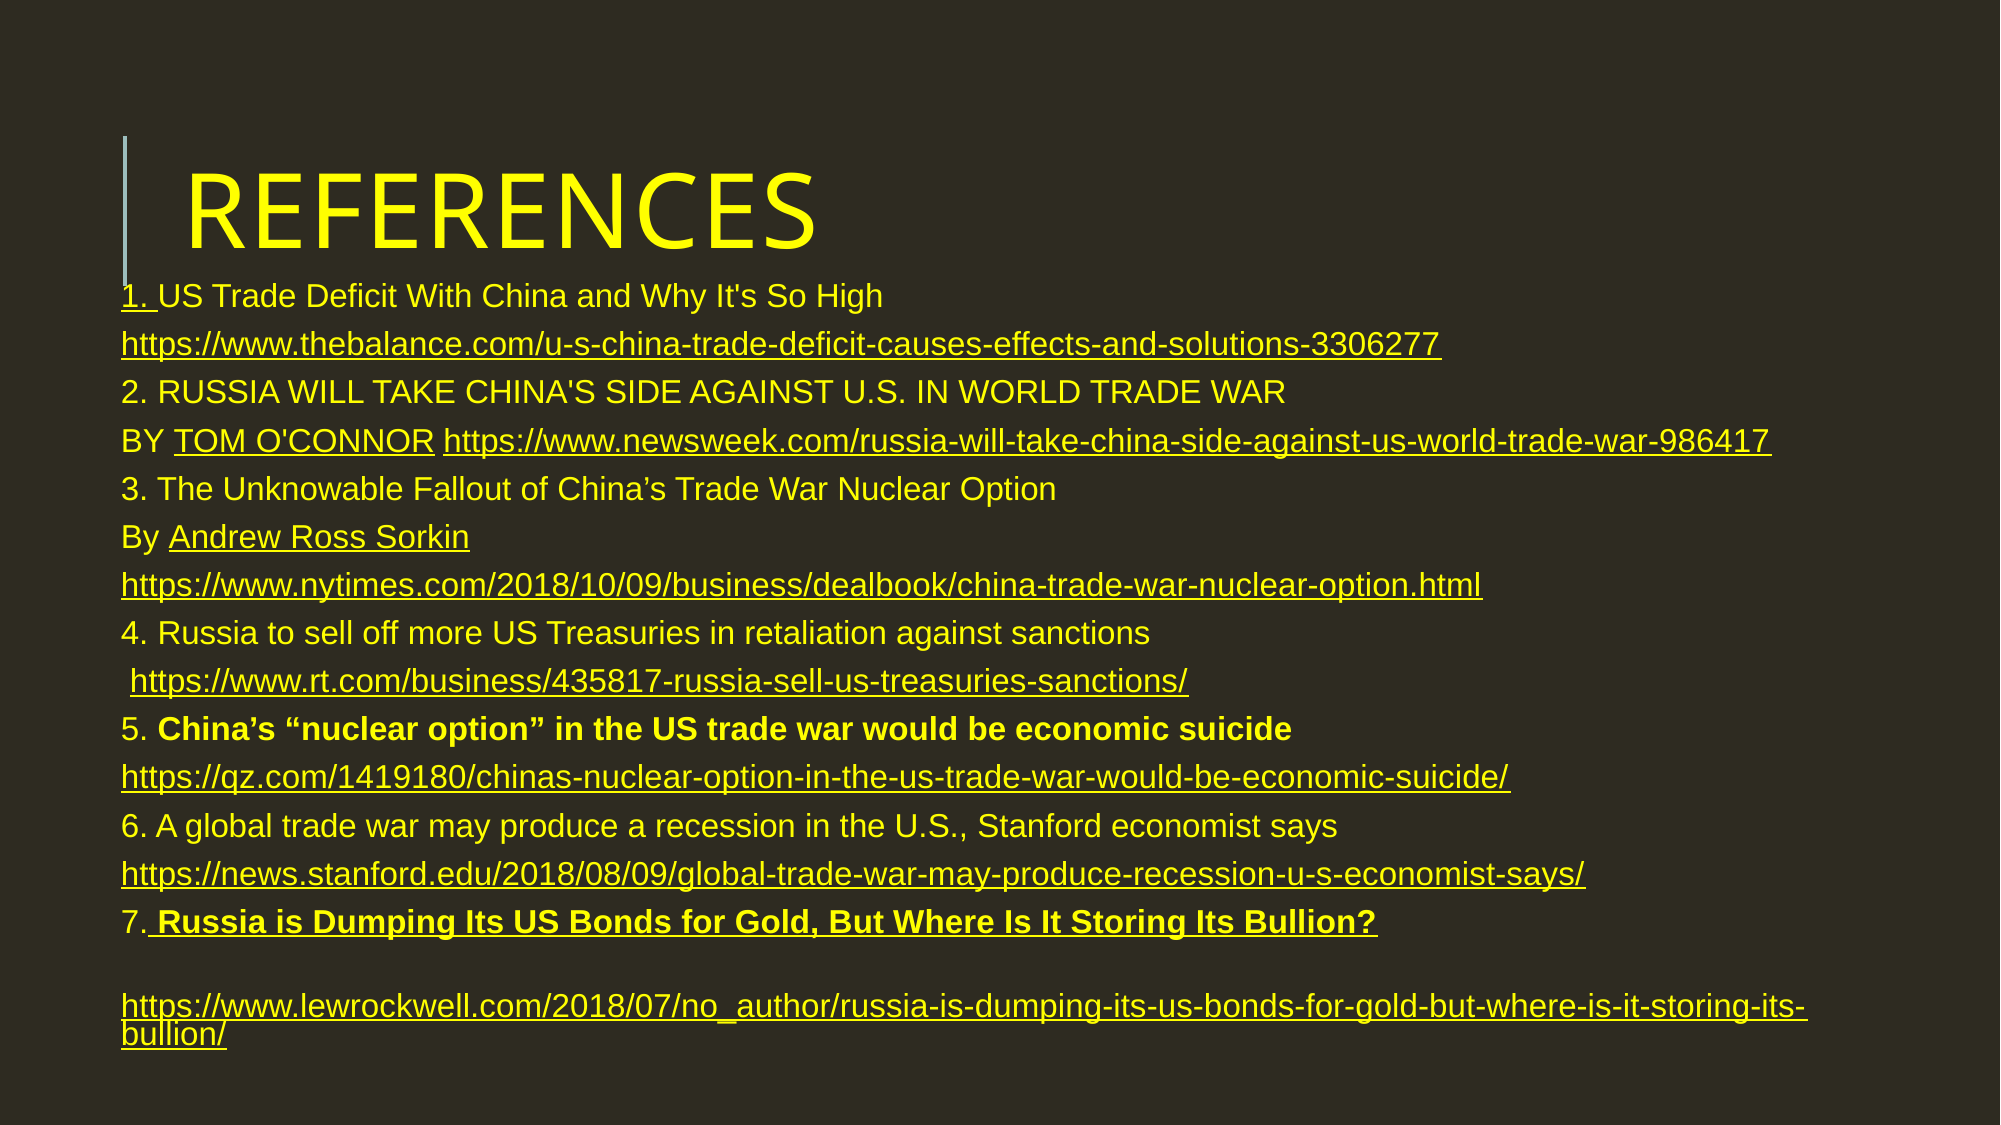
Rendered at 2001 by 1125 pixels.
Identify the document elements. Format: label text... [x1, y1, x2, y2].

title References [168, 96, 1763, 271]
list 1. US Trade Deficit With China and Why It's So High https://www.thebalance.com/u-s-china-trade-deficit-causes-effects-and-solutions-3306277 2. Russia Will Take China's Side Against U.S. in World Trade War By Tom O'Connor https://www.newsweek.com/russia-will-take-china-side-against-us-world-trade-war-986417 3. The Unknowable Fallout of China’s Trade War Nuclear Option By Andrew Ross Sorkin https://www.nytimes.com/2018/10/09/business/dealbook/china-trade-war-nuclear-option.html 4. Russia to sell off more US Treasuries in retaliation against sanctions https://www.rt.com/business/435817-russia-sell-us-treasuries-sanctions/ 5. China’s “nuclear option” in the US trade war would be economic suicide https://qz.com/1419180/chinas-nuclear-option-in-the-us-trade-war-would-be-economic-suicide/ 6. A global trade war may produce a recession in the U.S., Stanford economist says https://news.stanford.edu/2018/08/09/global-trade-war-may-produce-recession-u-s-economist-says/ 7. Russia is Dumping Its US Bonds for Gold, But Where Is It Storing Its Bullion? https://www.lewrockwell.com/2018/07/no_author/russia-is-dumping-its-us-bonds-for-gold-but-where-is-it-storing-its-bullion/ [93, 271, 1809, 1063]
